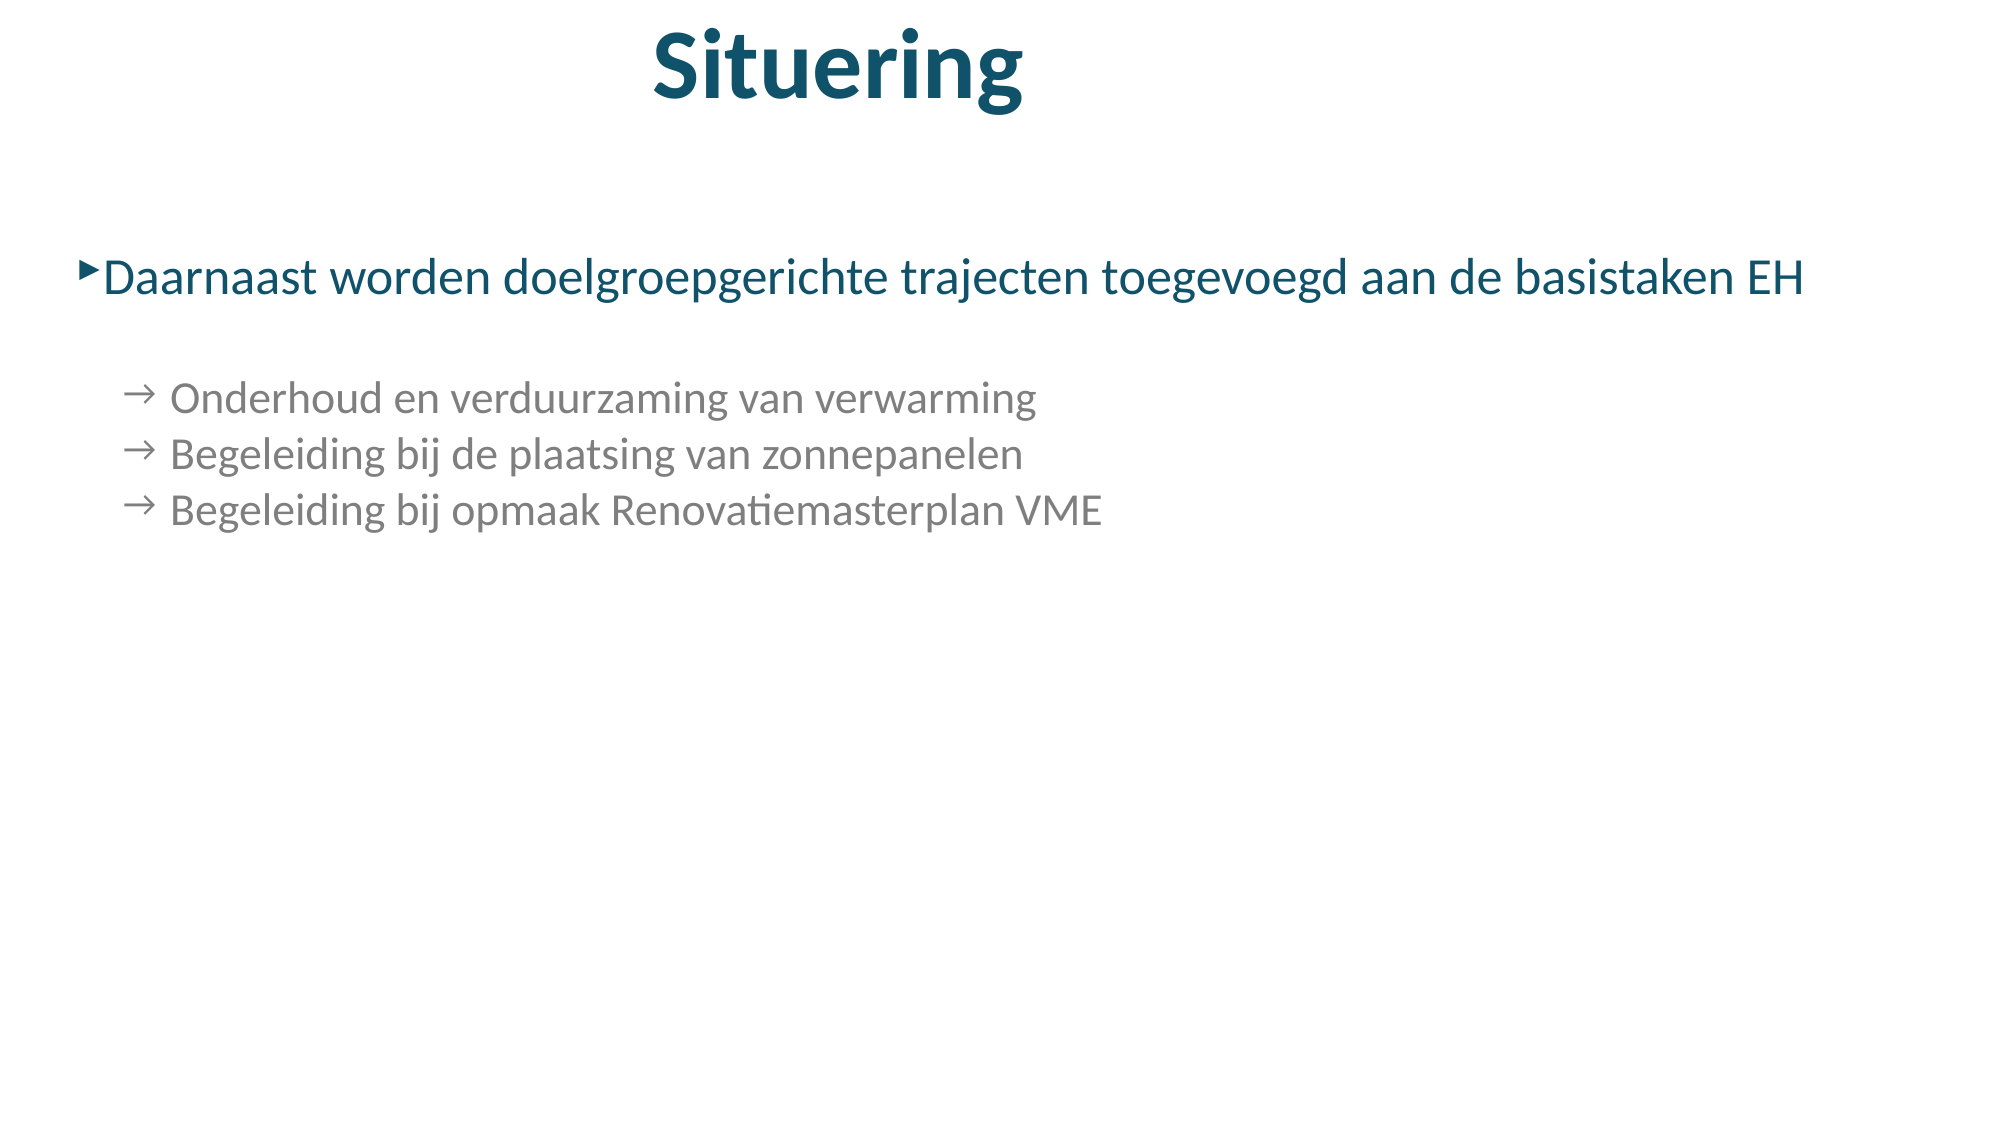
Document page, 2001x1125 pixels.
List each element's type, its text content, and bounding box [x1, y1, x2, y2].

list Daarnaast worden doelgroepgerichte trajecten toegevoegd aan de basistaken EH Onderhoud en verduurzaming van verwarming Begeleiding bij de plaatsing van zonnepanelen Begeleiding bij opmaak Renovatiemasterplan VME [60, 241, 1887, 1069]
title Situering [111, 31, 1837, 186]
